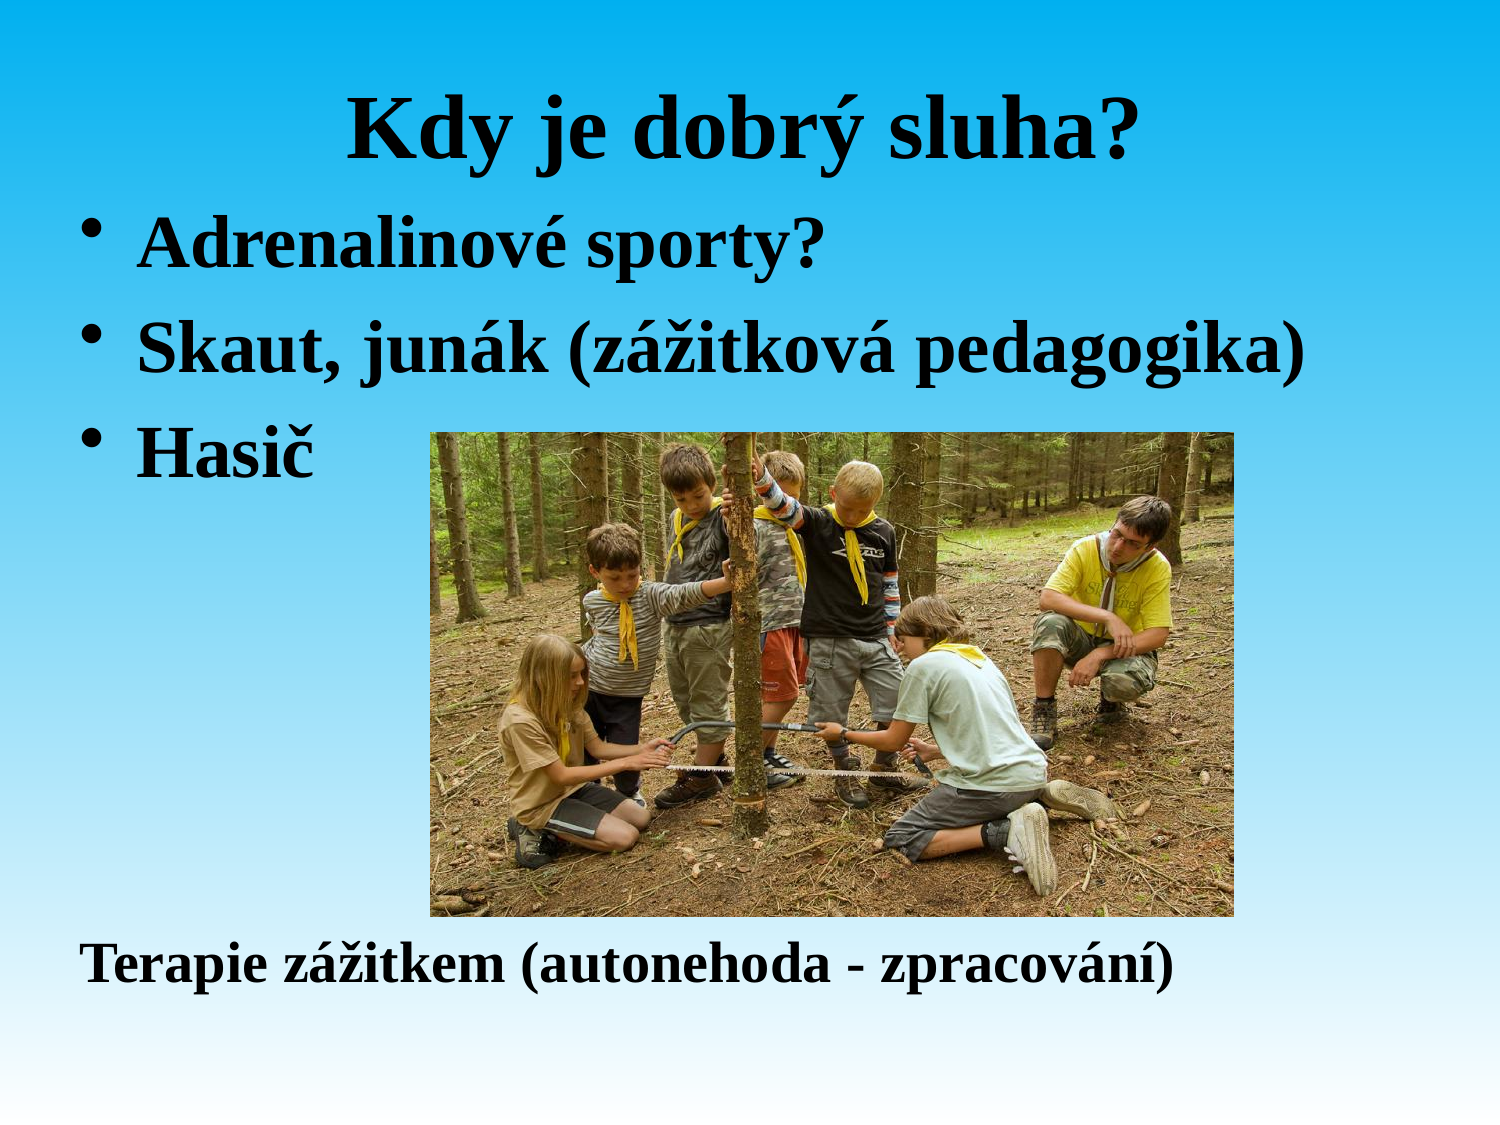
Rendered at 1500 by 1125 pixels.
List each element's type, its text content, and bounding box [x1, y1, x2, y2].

title Kdy je dobrý sluha? [70, 46, 1421, 198]
picture [430, 432, 1234, 918]
list Adrenalinové sporty? Skaut, junák (zážitková pedagogika) Hasič Terapie zážitkem (autonehoda - zpracování) [64, 184, 1415, 1094]
